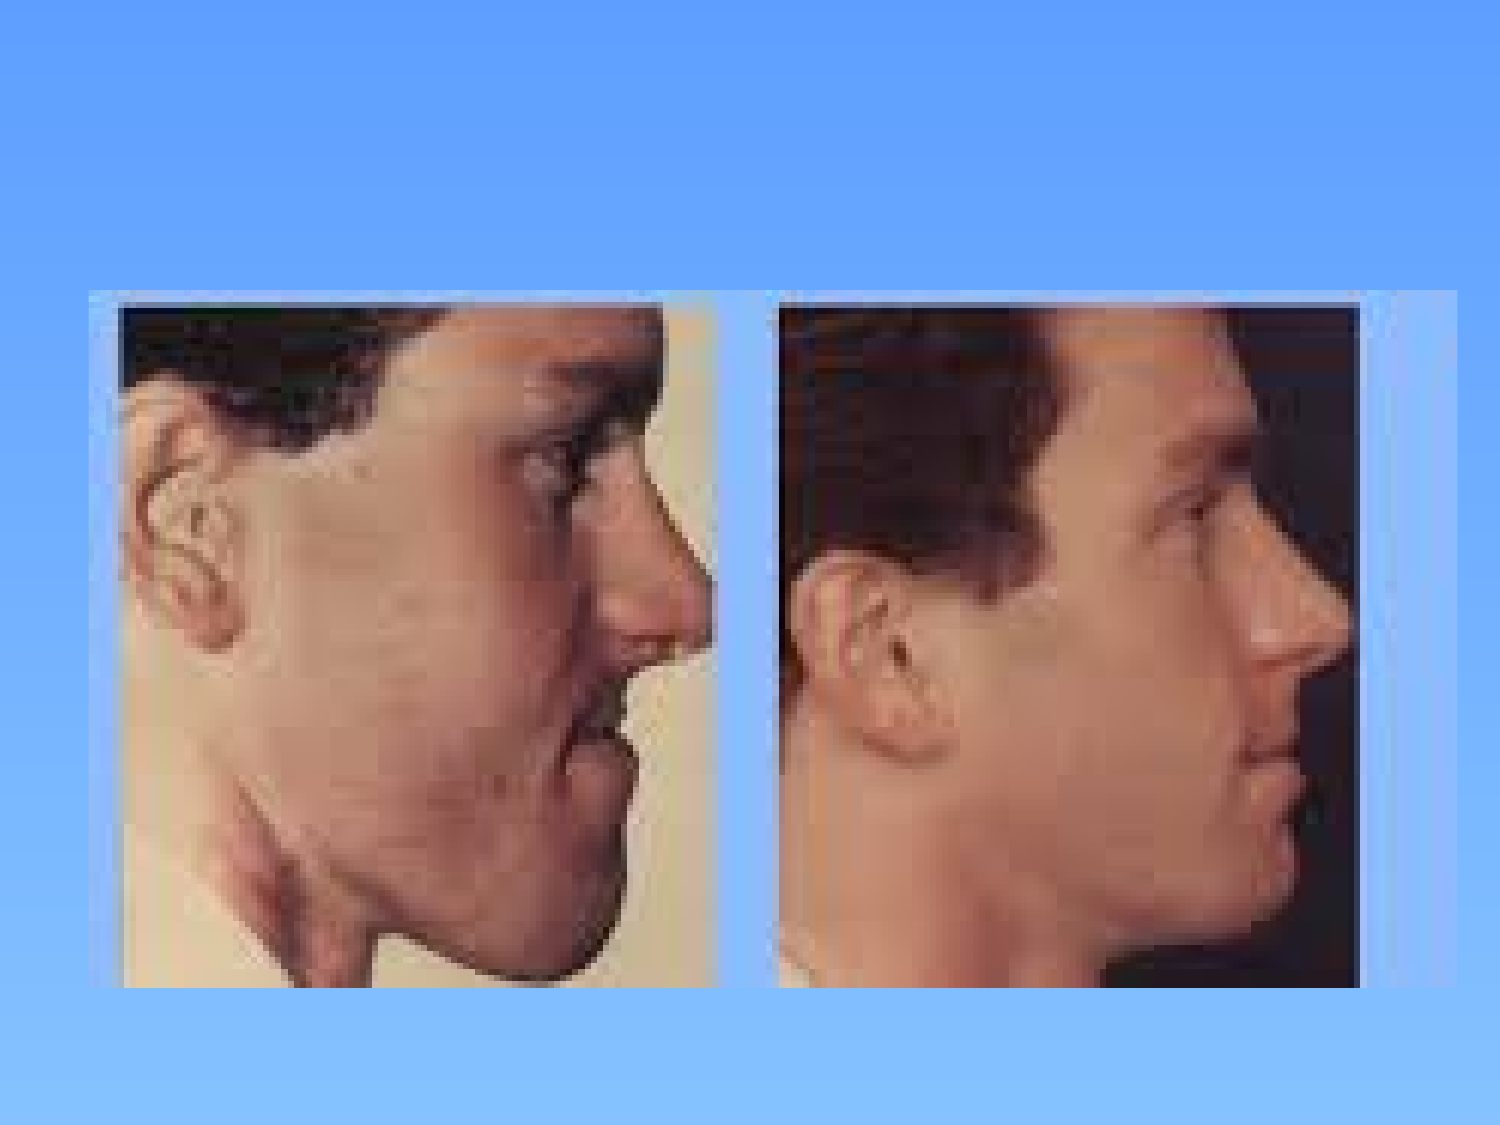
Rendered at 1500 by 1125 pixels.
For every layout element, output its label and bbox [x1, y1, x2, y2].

list [88, 290, 1458, 988]
